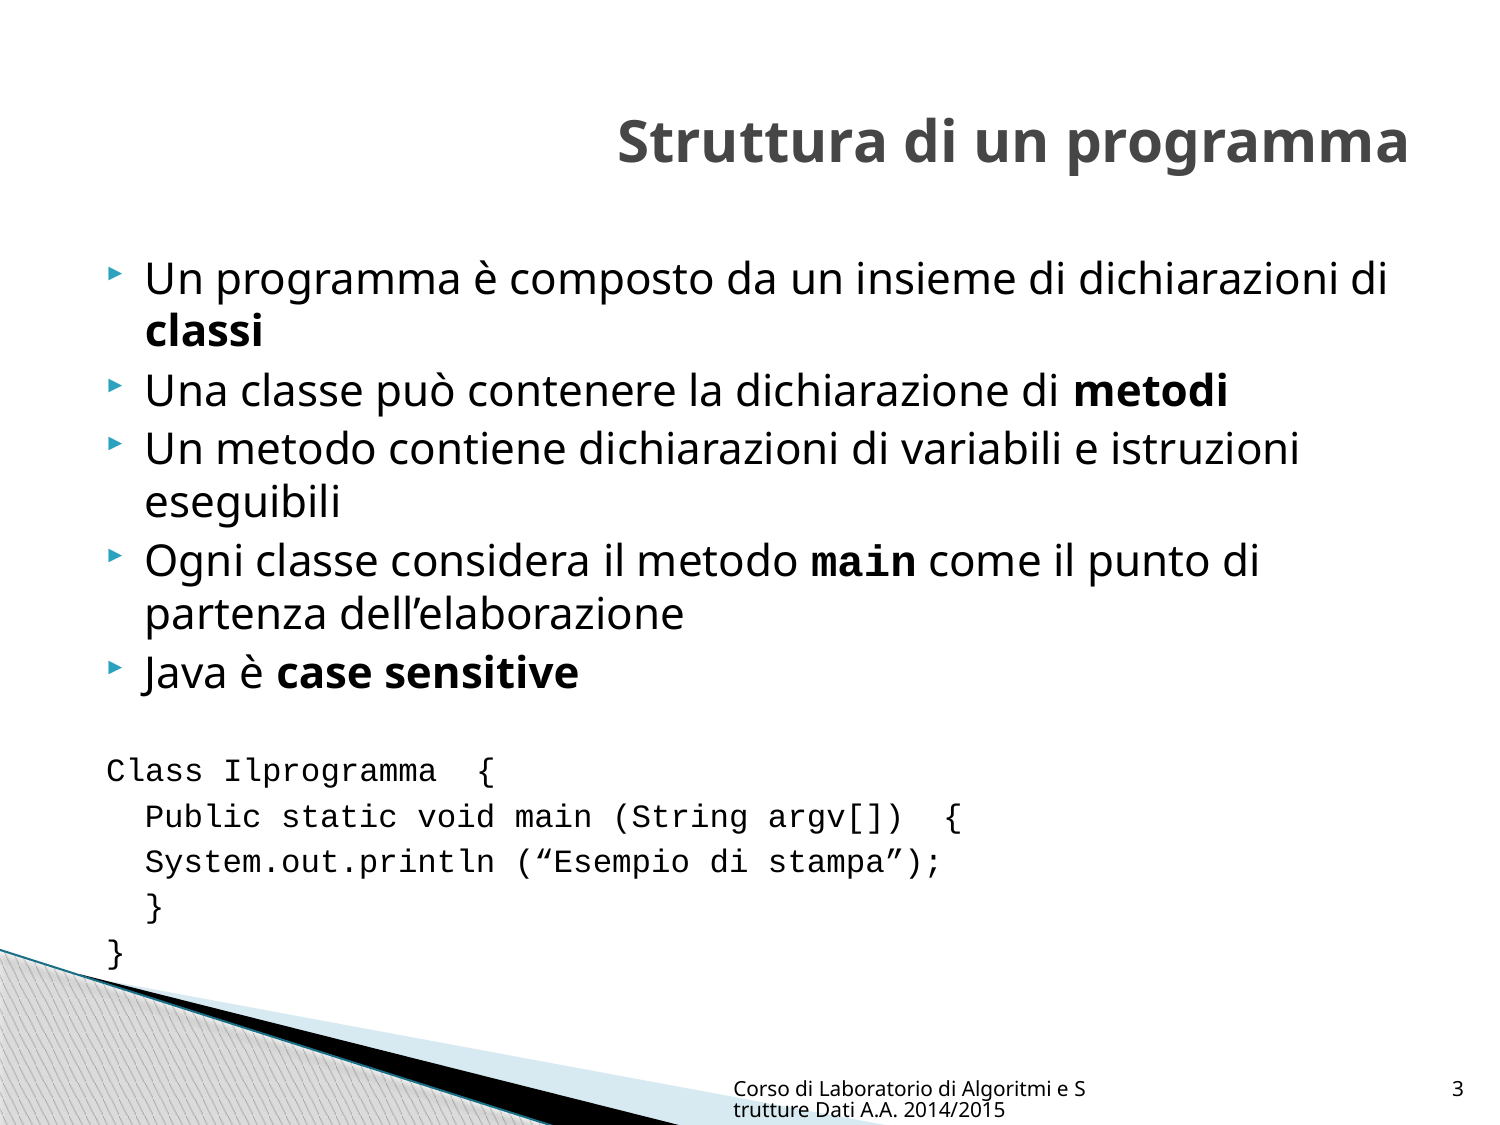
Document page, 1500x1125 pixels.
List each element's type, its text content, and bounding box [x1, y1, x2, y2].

slide_number 3 [1418, 1051, 1479, 1112]
list Un programma è composto da un insieme di dichiarazioni di classi Una classe può contenere la dichiarazione di metodi Un metodo contiene dichiarazioni di variabili e istruzioni eseguibili Ogni classe considera il metodo main come il punto di partenza dell’elaborazione Java è case sensitive Class Ilprogramma { Public static void main (String argv[]) { System.out.println (“Esempio di stampa”); } } [75, 243, 1425, 986]
title Struttura di un programma [75, 45, 1425, 233]
footer Corso di Laboratorio di Algoritmi e Strutture Dati A.A. 2014/2015 [718, 1051, 1105, 1112]
